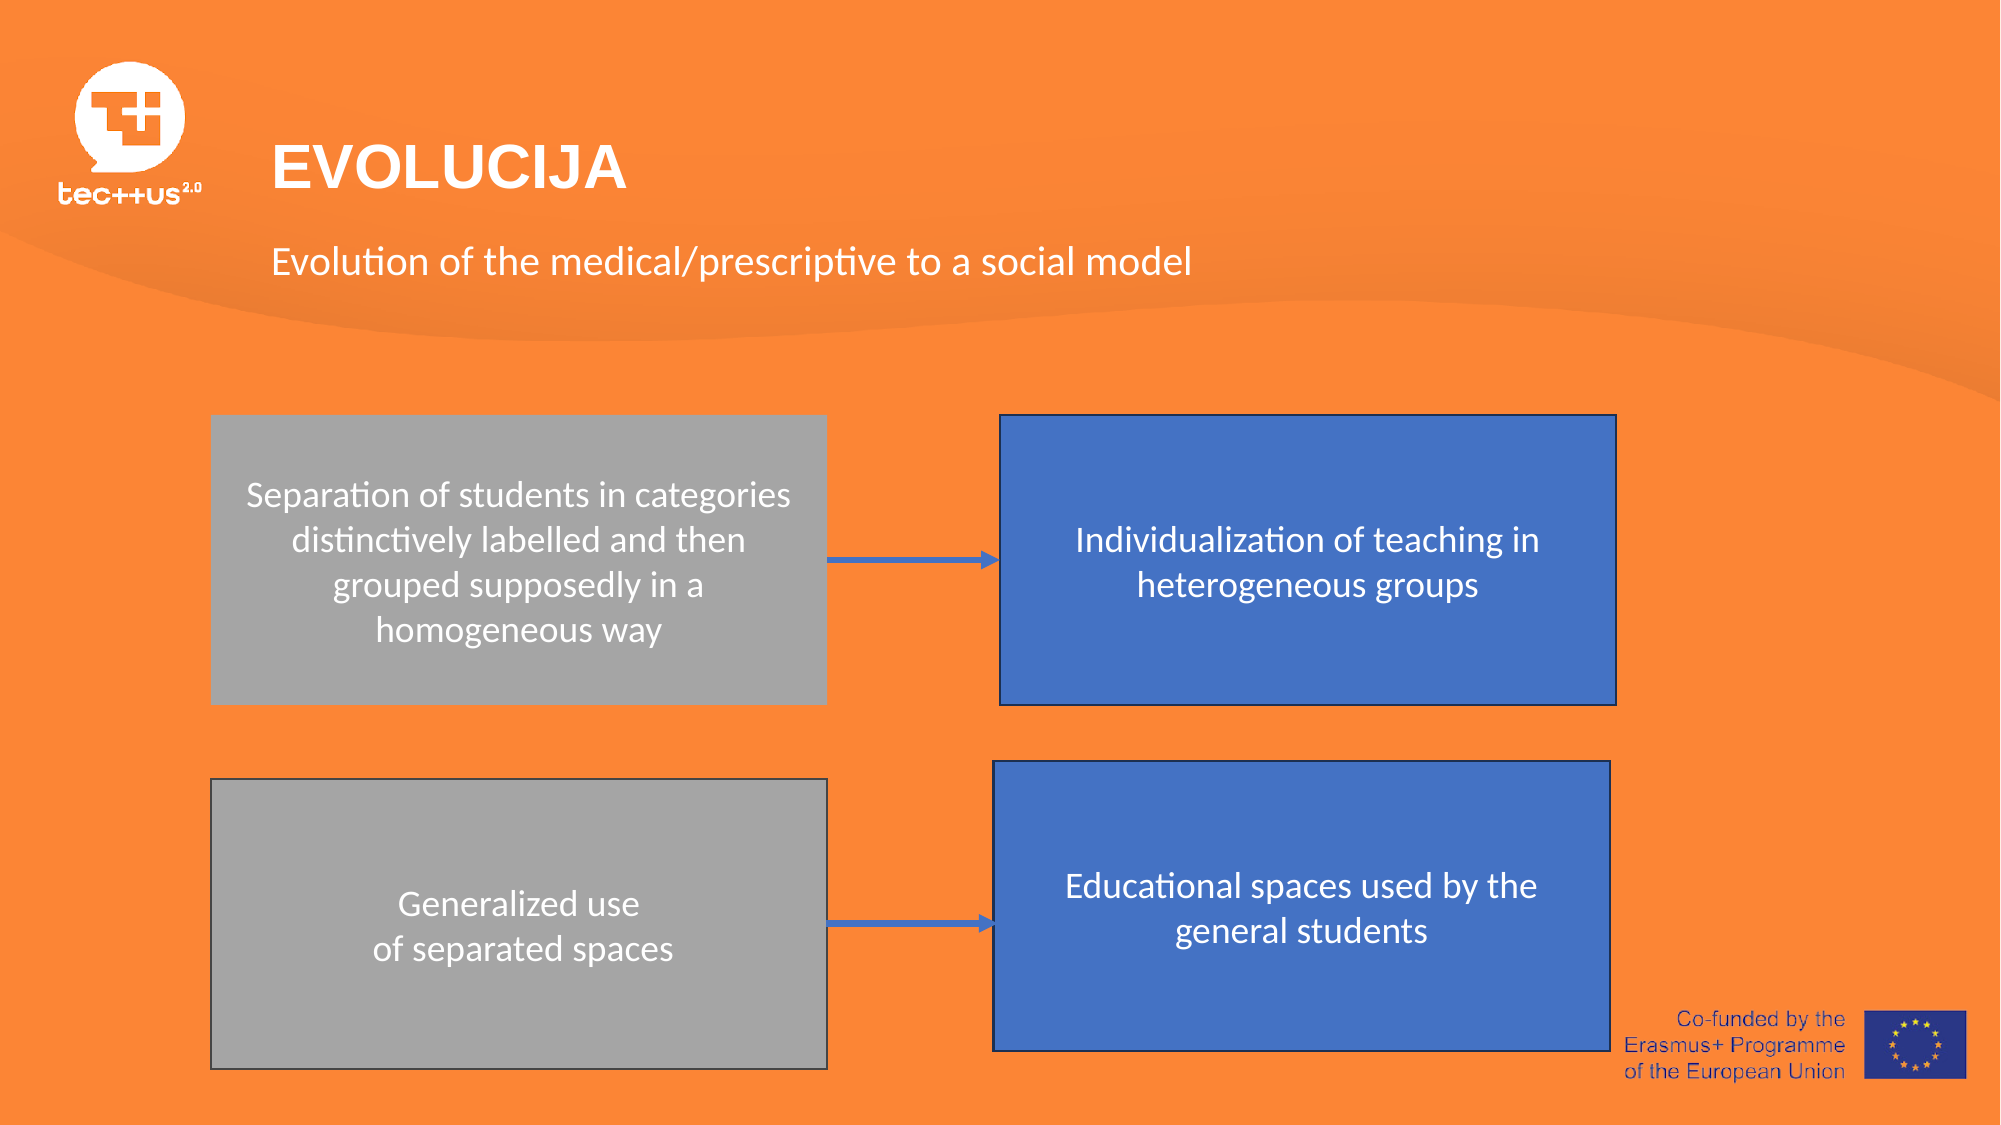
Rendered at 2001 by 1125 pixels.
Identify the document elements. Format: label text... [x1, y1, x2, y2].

text_box Evolution of the medical/prescriptive to a social model [255, 226, 1257, 291]
title EVOLUCIJA [255, 59, 1908, 278]
text_box Individualization of teaching in heterogeneous groups [999, 414, 1617, 705]
text_box Generalized use of separated spaces [210, 779, 828, 1070]
text_box Educational spaces used by the general students [993, 761, 1610, 1052]
picture [0, 0, 2001, 1125]
text_box Separation of students in categories distinctively labelled and then grouped supposedly in a homogeneous way [210, 414, 828, 705]
